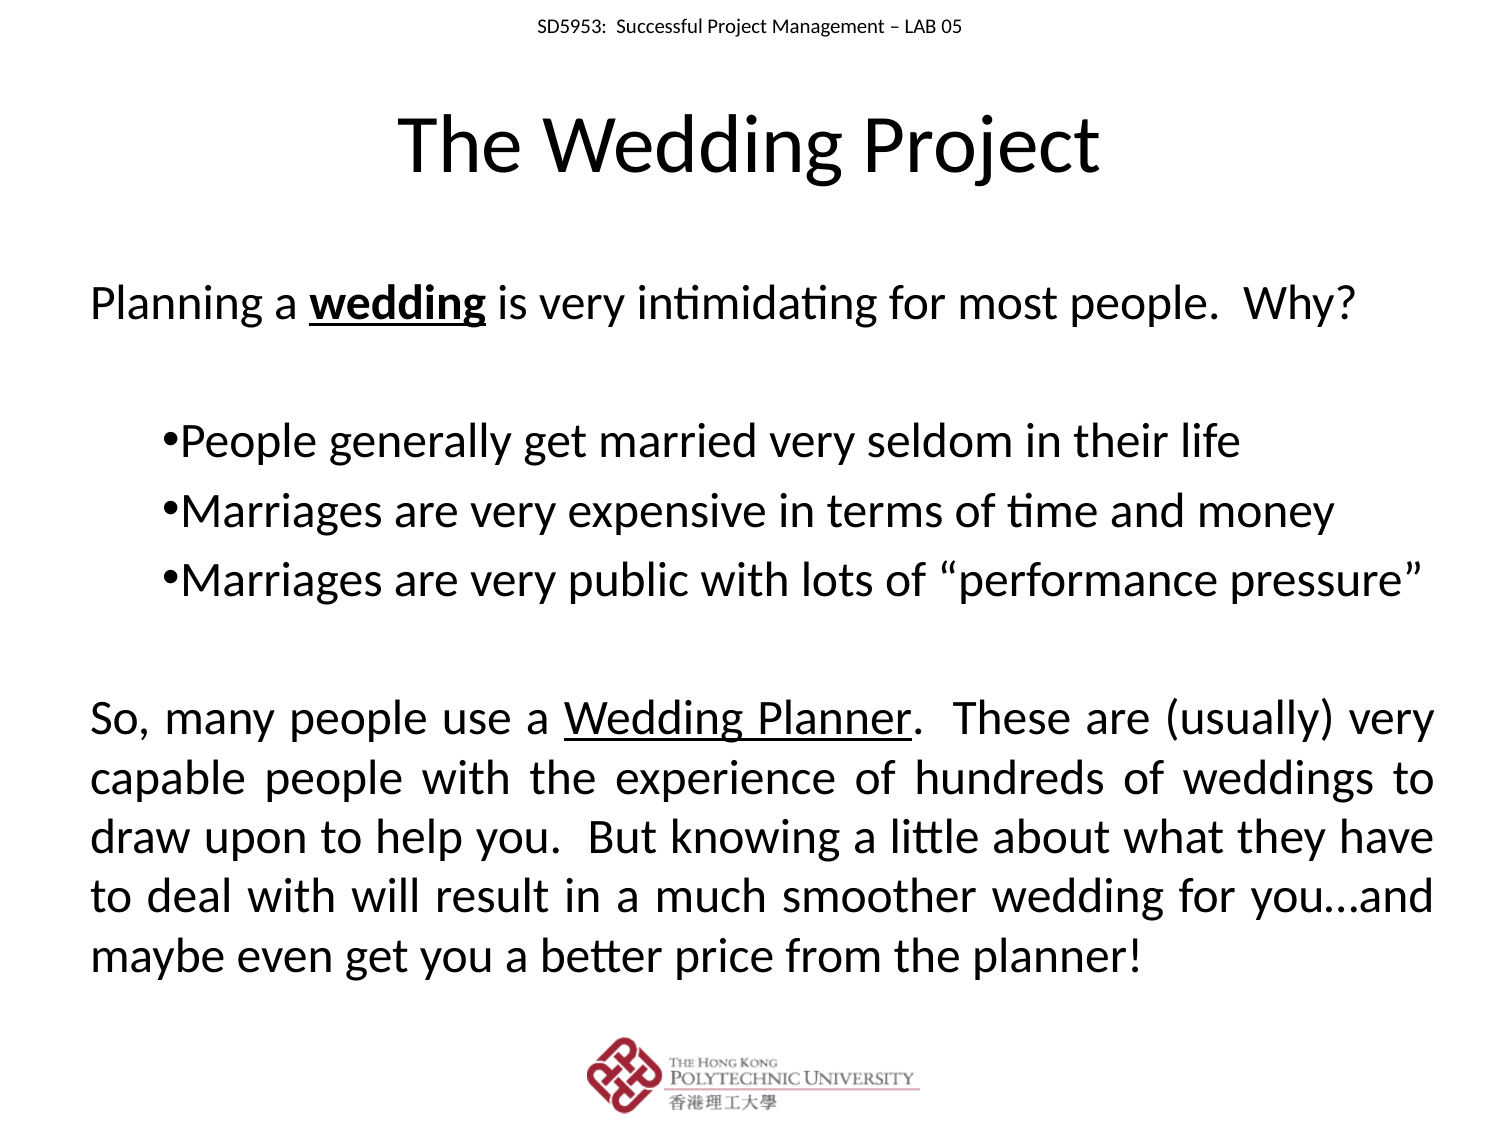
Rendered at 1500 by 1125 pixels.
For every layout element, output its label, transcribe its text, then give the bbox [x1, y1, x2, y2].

picture [587, 1037, 920, 1114]
list Planning a wedding is very intimidating for most people. Why? People generally get married very seldom in their life Marriages are very expensive in terms of time and money Marriages are very public with lots of “performance pressure” So, many people use a Wedding Planner. These are (usually) very capable people with the experience of hundreds of weddings to draw upon to help you. But knowing a little about what they have to deal with will result in a much smoother wedding for you…and maybe even get you a better price from the planner! [75, 262, 1450, 1005]
title The Wedding Project [75, 45, 1425, 233]
